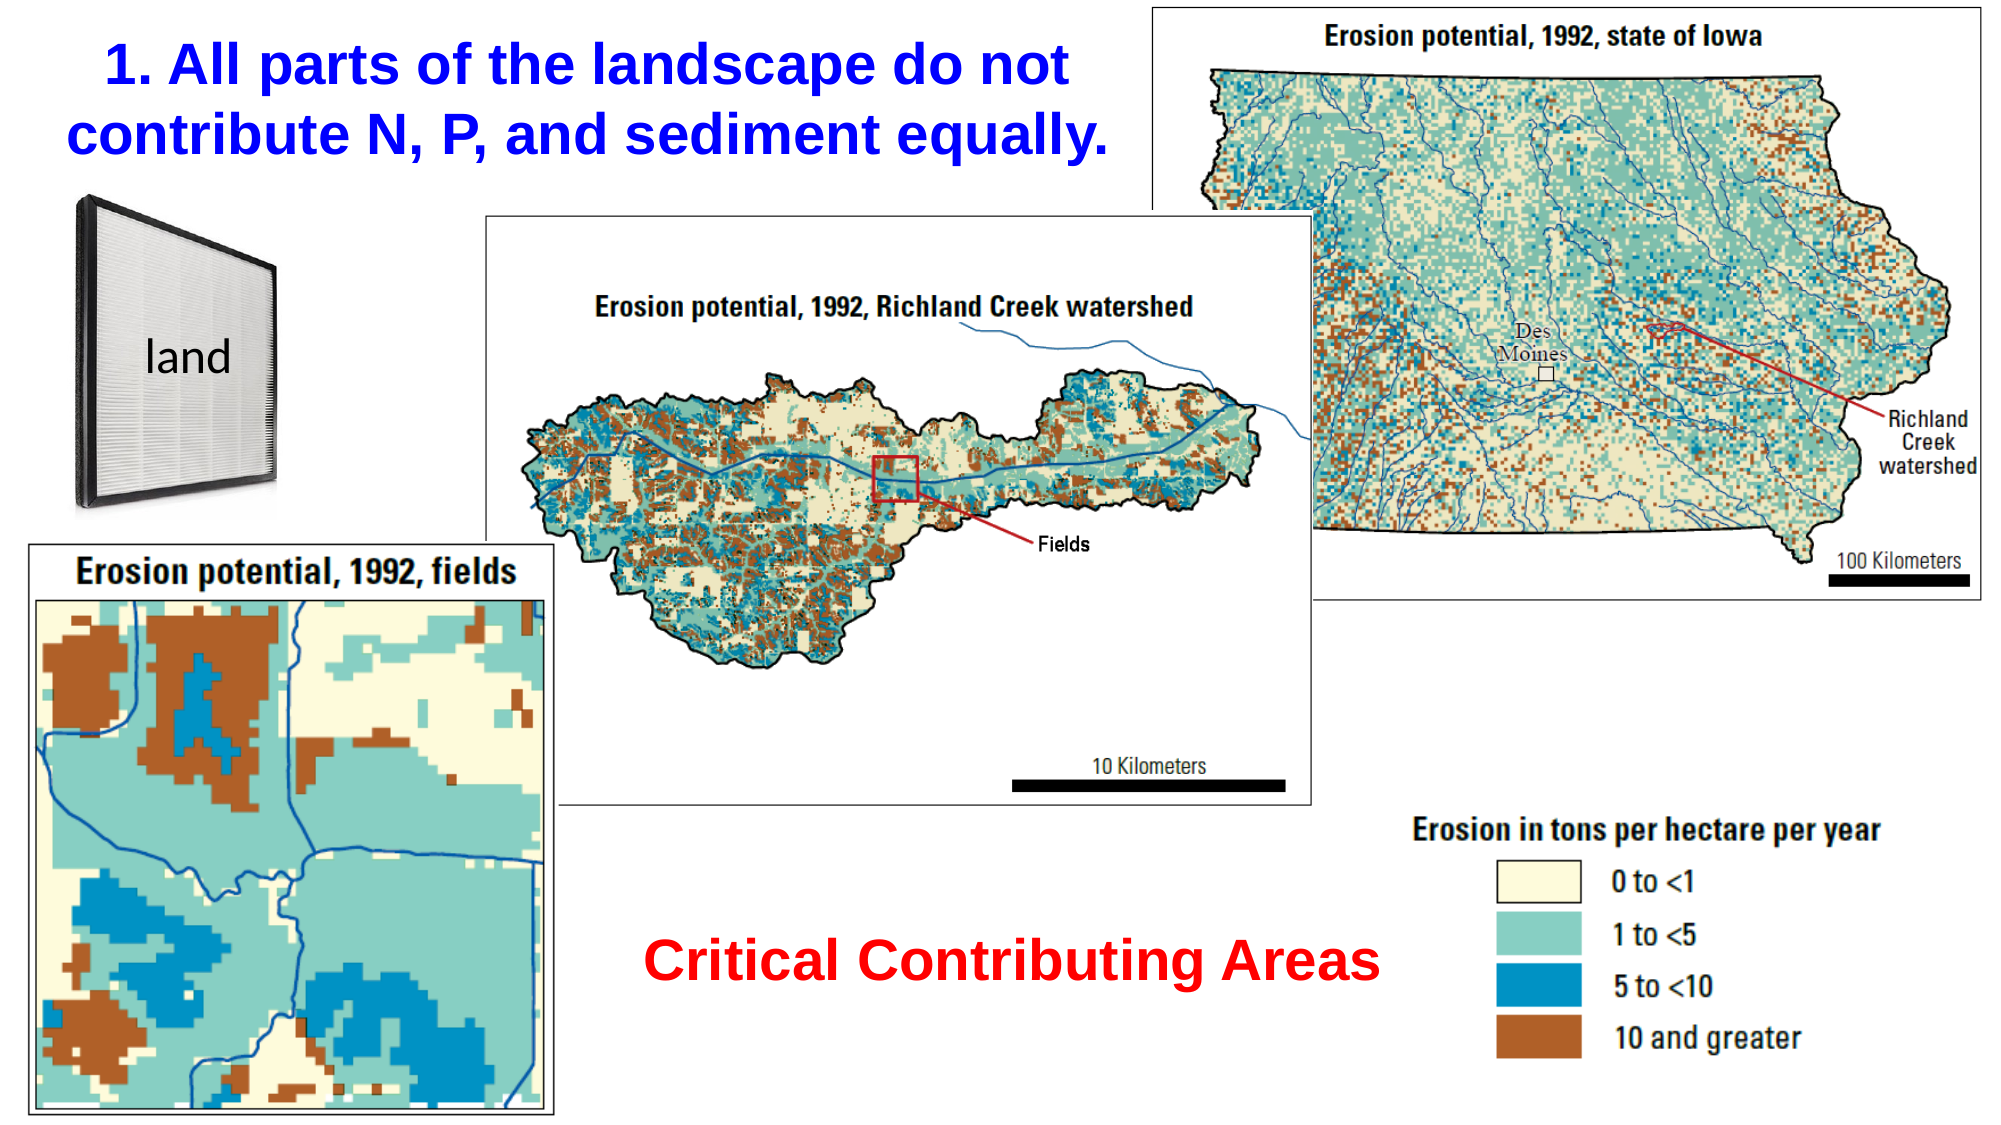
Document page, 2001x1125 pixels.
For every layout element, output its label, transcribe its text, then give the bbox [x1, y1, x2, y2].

text_box 1. All parts of the landscape do not contribute N, P, and sediment equally. [13, 18, 1144, 174]
picture [49, 189, 307, 520]
picture [1402, 807, 1894, 1070]
text_box Critical Contributing Areas [628, 914, 1399, 999]
picture [24, 0, 1986, 1117]
